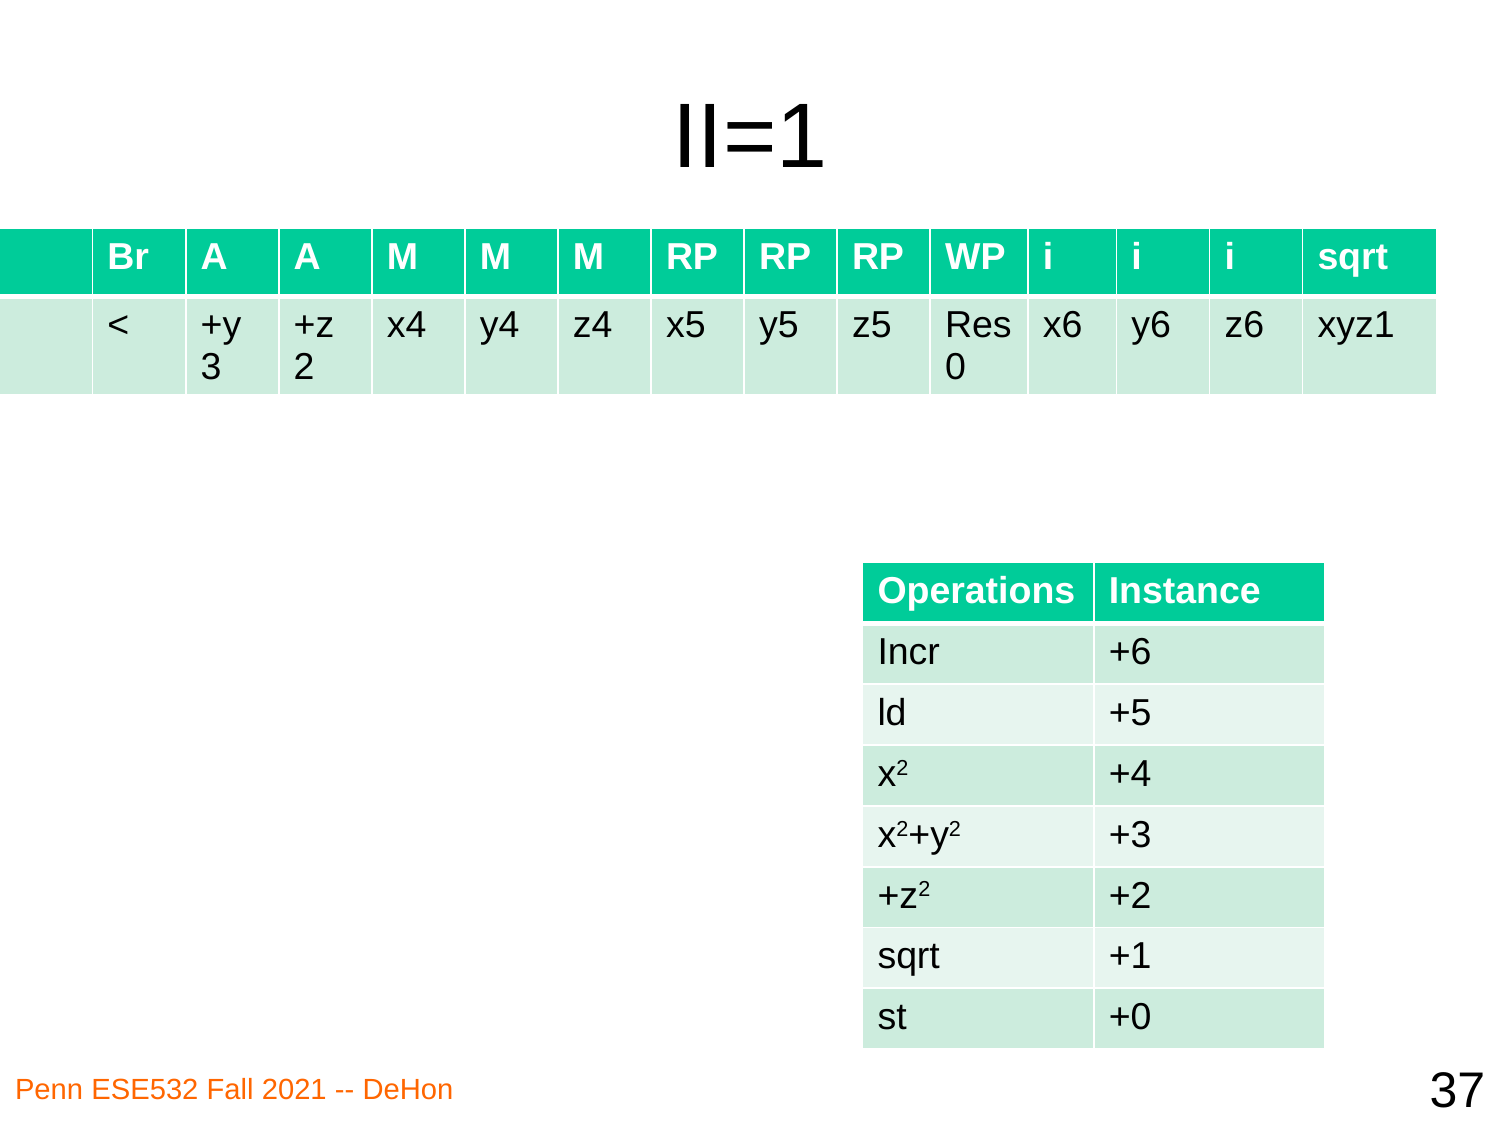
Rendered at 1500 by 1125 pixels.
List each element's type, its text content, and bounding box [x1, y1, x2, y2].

table_header A [187, 229, 278, 294]
table_cell sqrt [863, 928, 1093, 987]
table_cell +3 [1095, 807, 1324, 866]
table_header i [1029, 229, 1116, 294]
table_cell +z 2 [280, 299, 371, 394]
slide_number 37 [1187, 1049, 1500, 1125]
table_cell st [863, 989, 1093, 1048]
table_cell x5 [652, 299, 743, 394]
table_cell +4 [1095, 746, 1324, 805]
table_cell Res 0 [931, 299, 1027, 394]
table_cell +6 [1095, 626, 1324, 683]
table_cell +0 [1095, 989, 1324, 1048]
table_header WP [931, 229, 1027, 294]
table_cell x2 [863, 746, 1093, 805]
table_header [0, 229, 92, 294]
table_header Operations [863, 563, 1093, 621]
table_cell +z2 [863, 868, 1093, 927]
table_header A [280, 229, 371, 294]
table_cell z4 [559, 299, 650, 394]
table_cell +y 3 [187, 299, 278, 394]
table_cell x4 [373, 299, 464, 394]
table_cell Incr [863, 626, 1093, 683]
table_header RP [652, 229, 743, 294]
table_header M [466, 229, 557, 294]
table_header sqrt [1303, 229, 1436, 294]
table_cell [0, 299, 92, 394]
table_cell y5 [745, 299, 836, 394]
table_header RP [745, 229, 836, 294]
table_header i [1117, 229, 1209, 294]
table_cell +1 [1095, 928, 1324, 987]
table_header i [1210, 229, 1302, 294]
table_cell y6 [1117, 299, 1209, 394]
table_header Br [93, 229, 185, 294]
table_header M [559, 229, 650, 294]
slide_number Penn ESE532 Fall 2021 -- DeHon [0, 1062, 576, 1125]
table_cell x2+y2 [863, 807, 1093, 866]
table_header Instance [1095, 563, 1324, 621]
table_cell ld [863, 685, 1093, 744]
table_cell +5 [1095, 685, 1324, 744]
table_cell < [93, 299, 185, 394]
table_cell z5 [838, 299, 929, 394]
table_cell z6 [1210, 299, 1302, 394]
table_header RP [838, 229, 929, 294]
table_cell y4 [466, 299, 557, 394]
table_cell xyz1 [1303, 299, 1436, 394]
table_cell +2 [1095, 868, 1324, 927]
table_cell x6 [1029, 299, 1116, 394]
title II=1 [112, 37, 1388, 226]
table_header M [373, 229, 464, 294]
